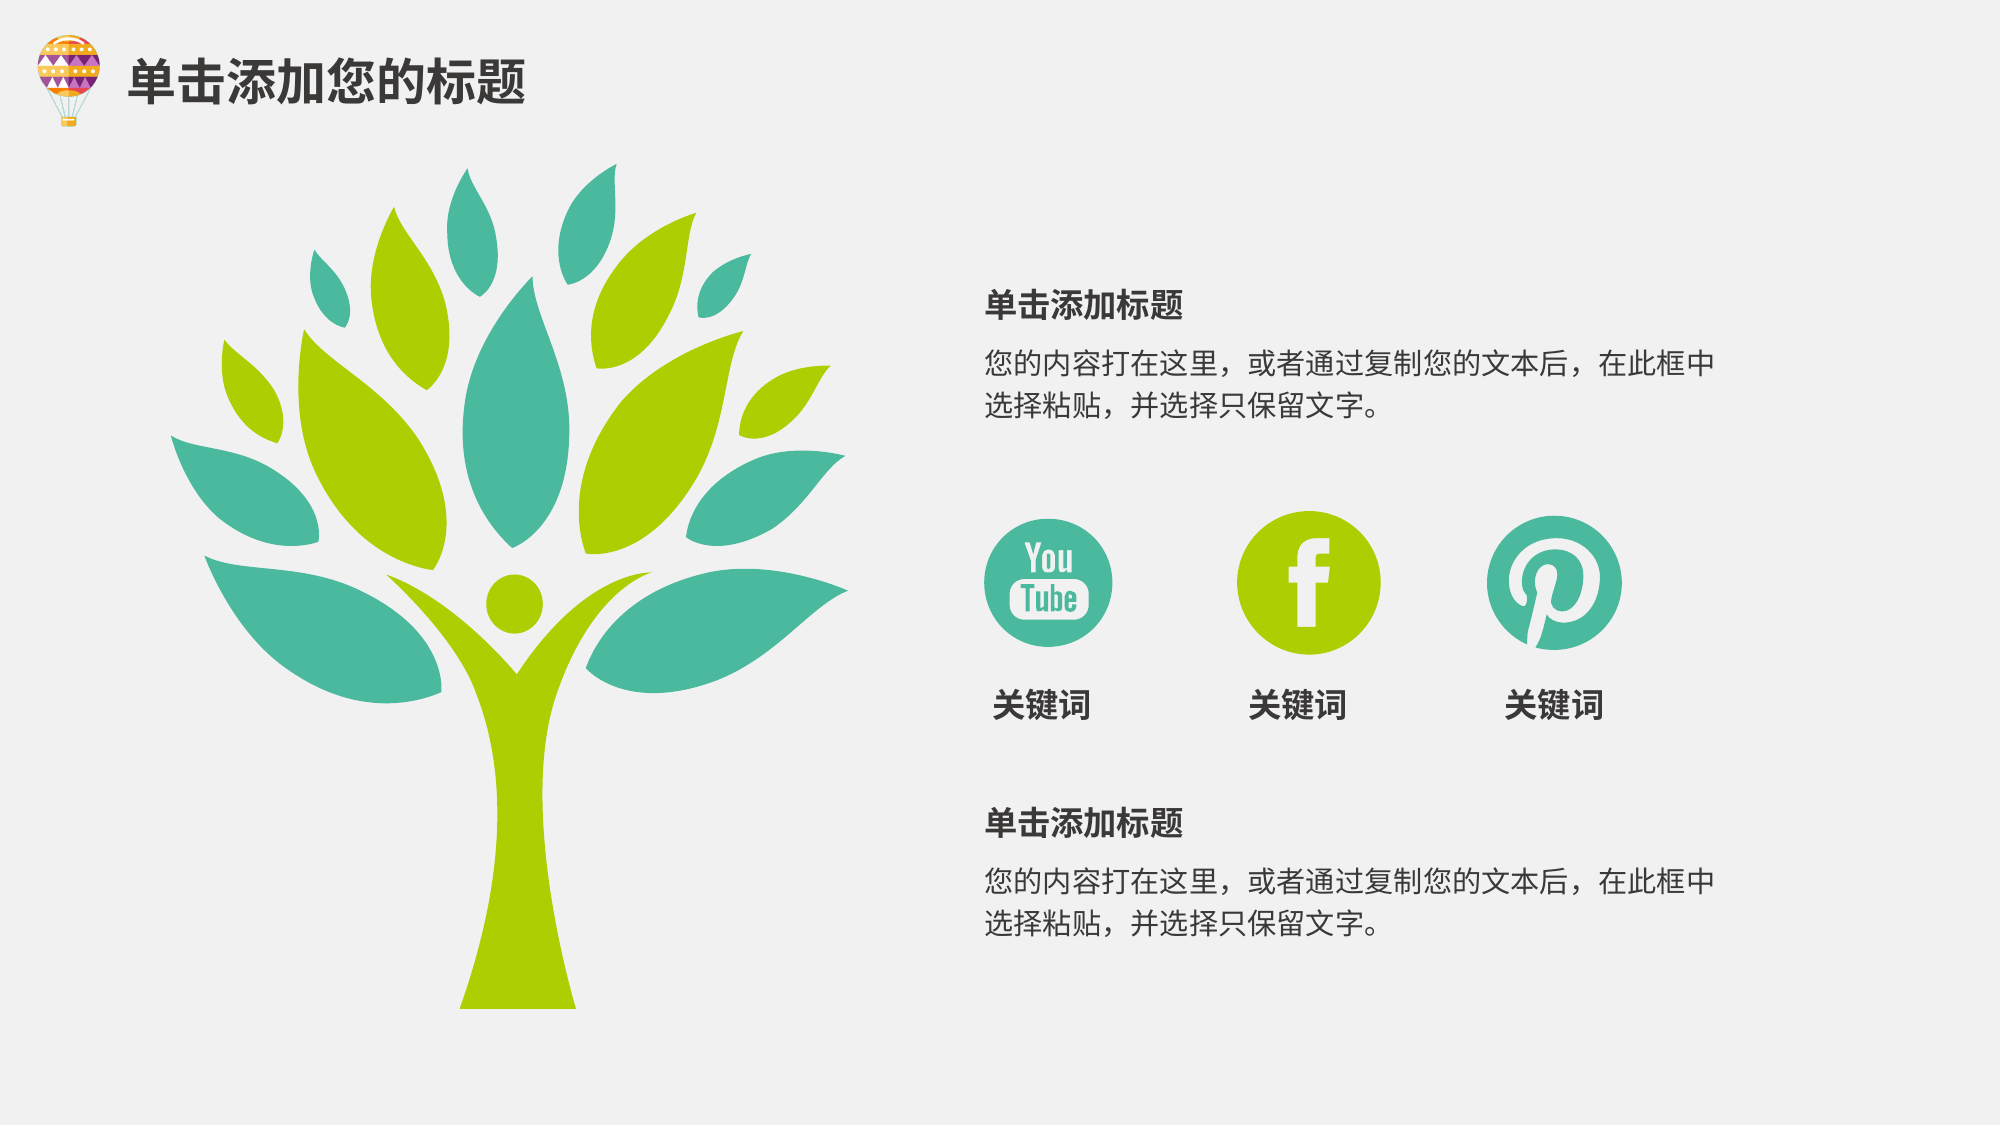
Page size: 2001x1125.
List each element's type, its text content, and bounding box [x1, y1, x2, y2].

text_box 单击添加标题 [984, 794, 1324, 843]
text_box 单击添加标题 [984, 276, 1324, 325]
text_box [591, 212, 697, 369]
text_box [447, 168, 498, 297]
text_box [1064, 590, 1077, 612]
text_box [386, 572, 652, 1009]
text_box [221, 339, 284, 444]
text_box 关键词 [929, 676, 1155, 725]
text_box 关键词 [1441, 676, 1667, 725]
text_box 关键词 [1185, 676, 1411, 725]
text_box [558, 163, 617, 285]
text_box [486, 574, 543, 634]
text_box [984, 518, 1113, 647]
text_box [578, 331, 744, 555]
text_box [170, 435, 320, 546]
text_box [1020, 584, 1035, 612]
text_box 单击添加您的标题 [111, 43, 689, 119]
text_box [1046, 553, 1051, 569]
text_box [585, 568, 849, 694]
text_box [310, 249, 351, 328]
text_box [204, 555, 442, 704]
text_box [1487, 515, 1622, 650]
text_box [697, 253, 752, 318]
text_box 您的内容打在这里，或者通过复制您的文本后，在此框中选择粘贴，并选择只保留文字。 [984, 338, 1731, 423]
picture [23, 20, 112, 143]
text_box [1237, 511, 1381, 655]
text_box 您的内容打在这里，或者通过复制您的文本后，在此框中选择粘贴，并选择只保留文字。 [984, 856, 1731, 941]
text_box [370, 206, 450, 391]
text_box [298, 329, 447, 571]
text_box [462, 276, 570, 548]
text_box [686, 450, 846, 546]
text_box [739, 365, 831, 439]
text_box [1050, 584, 1063, 612]
text_box [1036, 591, 1049, 612]
